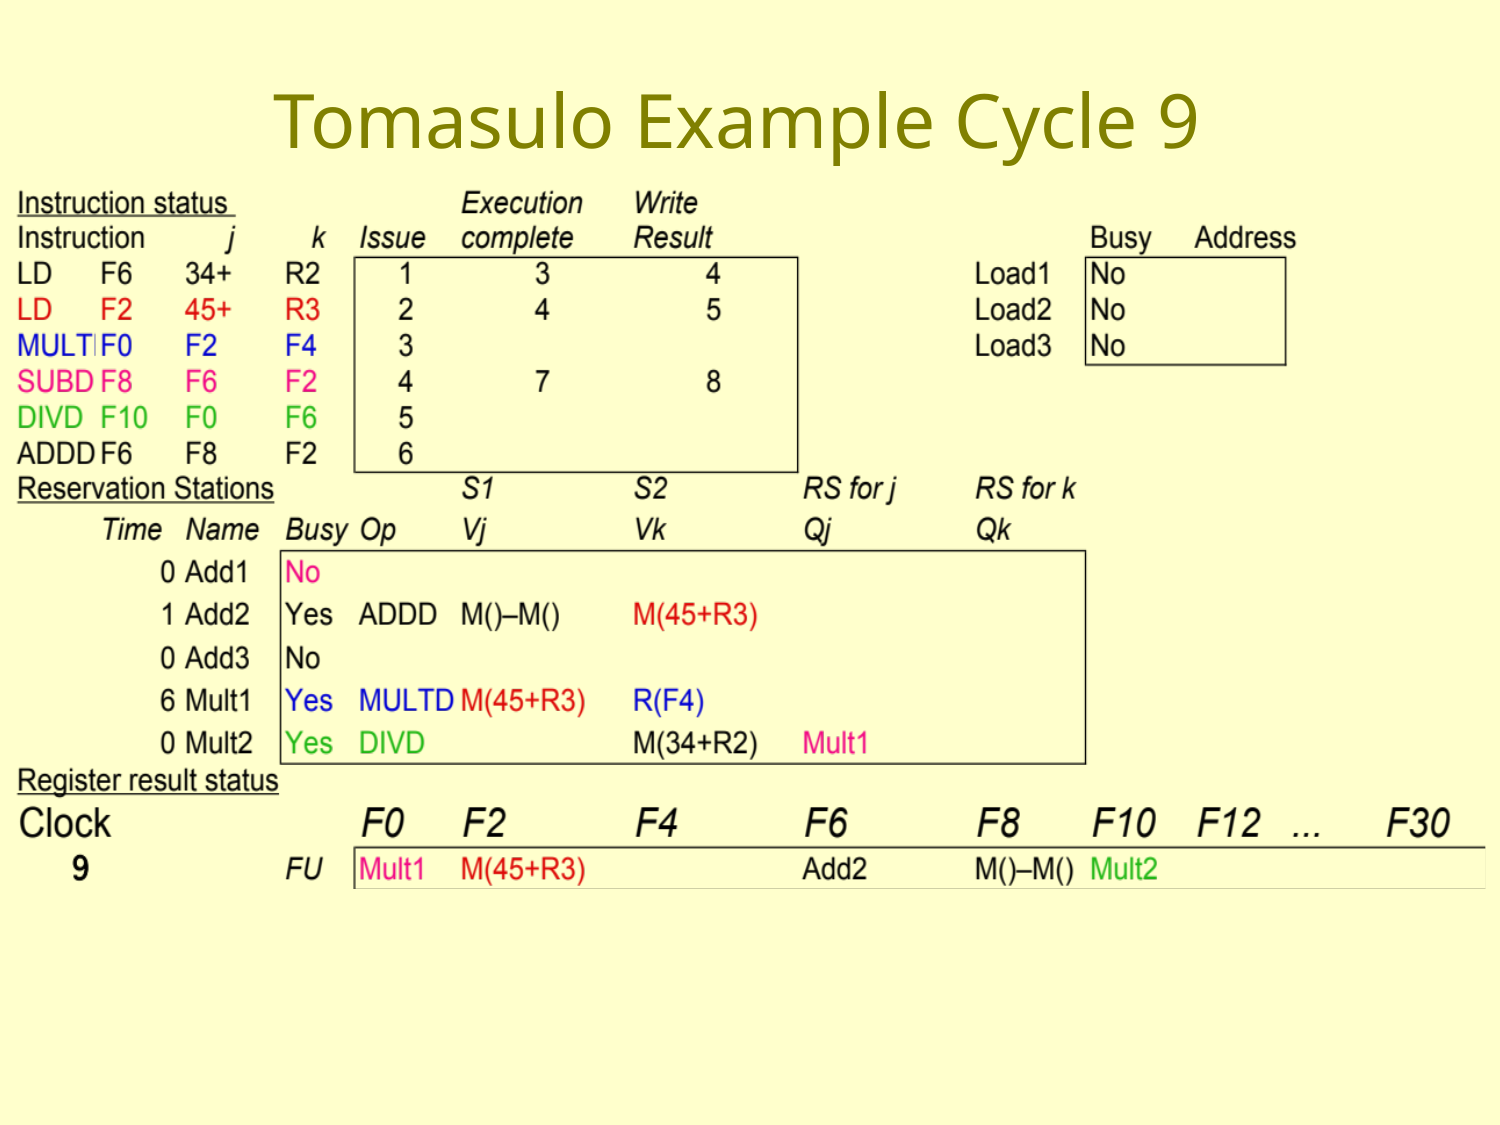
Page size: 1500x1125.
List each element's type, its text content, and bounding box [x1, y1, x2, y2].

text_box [11, 185, 1486, 889]
title Tomasulo Example Cycle 9 [87, 24, 1388, 183]
